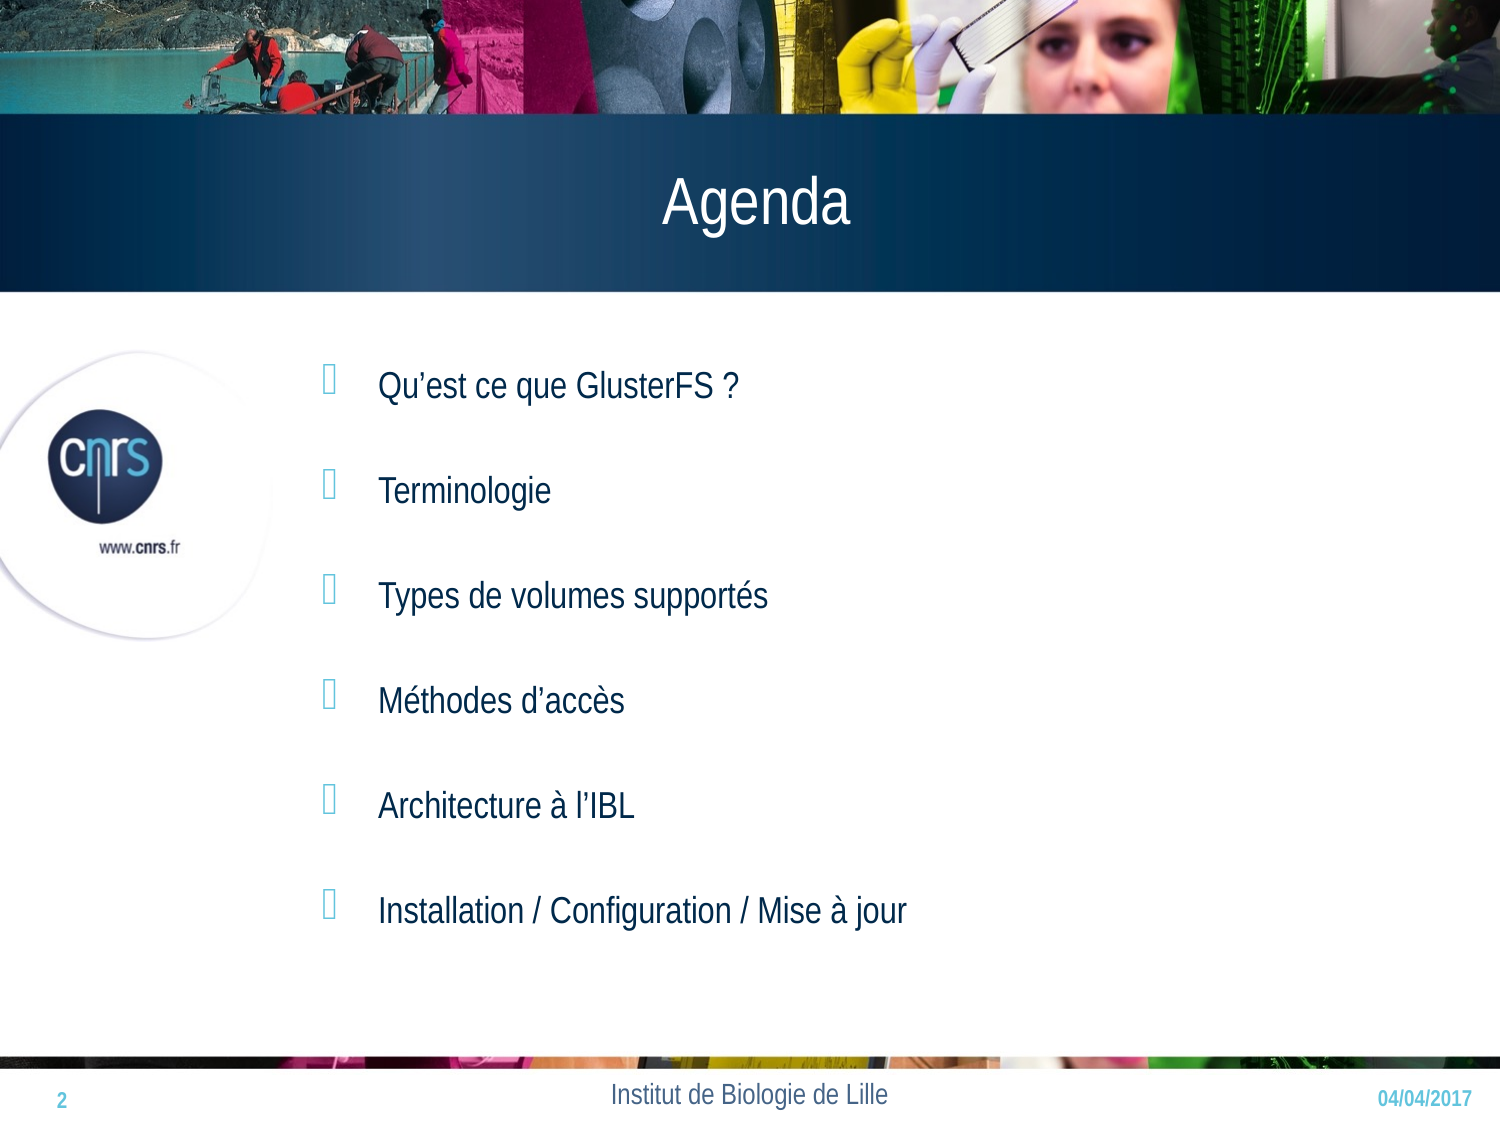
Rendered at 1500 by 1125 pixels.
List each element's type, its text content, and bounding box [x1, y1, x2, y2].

list Qu’est ce que GlusterFS ? Terminologie Types de volumes supportés Méthodes d’accès Architecture à l’IBL Installation / Configuration / Mise à jour [307, 354, 1446, 1035]
title Agenda [157, 114, 1357, 292]
picture [0, 1051, 1500, 1075]
picture [0, 349, 275, 642]
picture [0, 0, 1500, 296]
slide_number 2 [56, 1052, 407, 1113]
